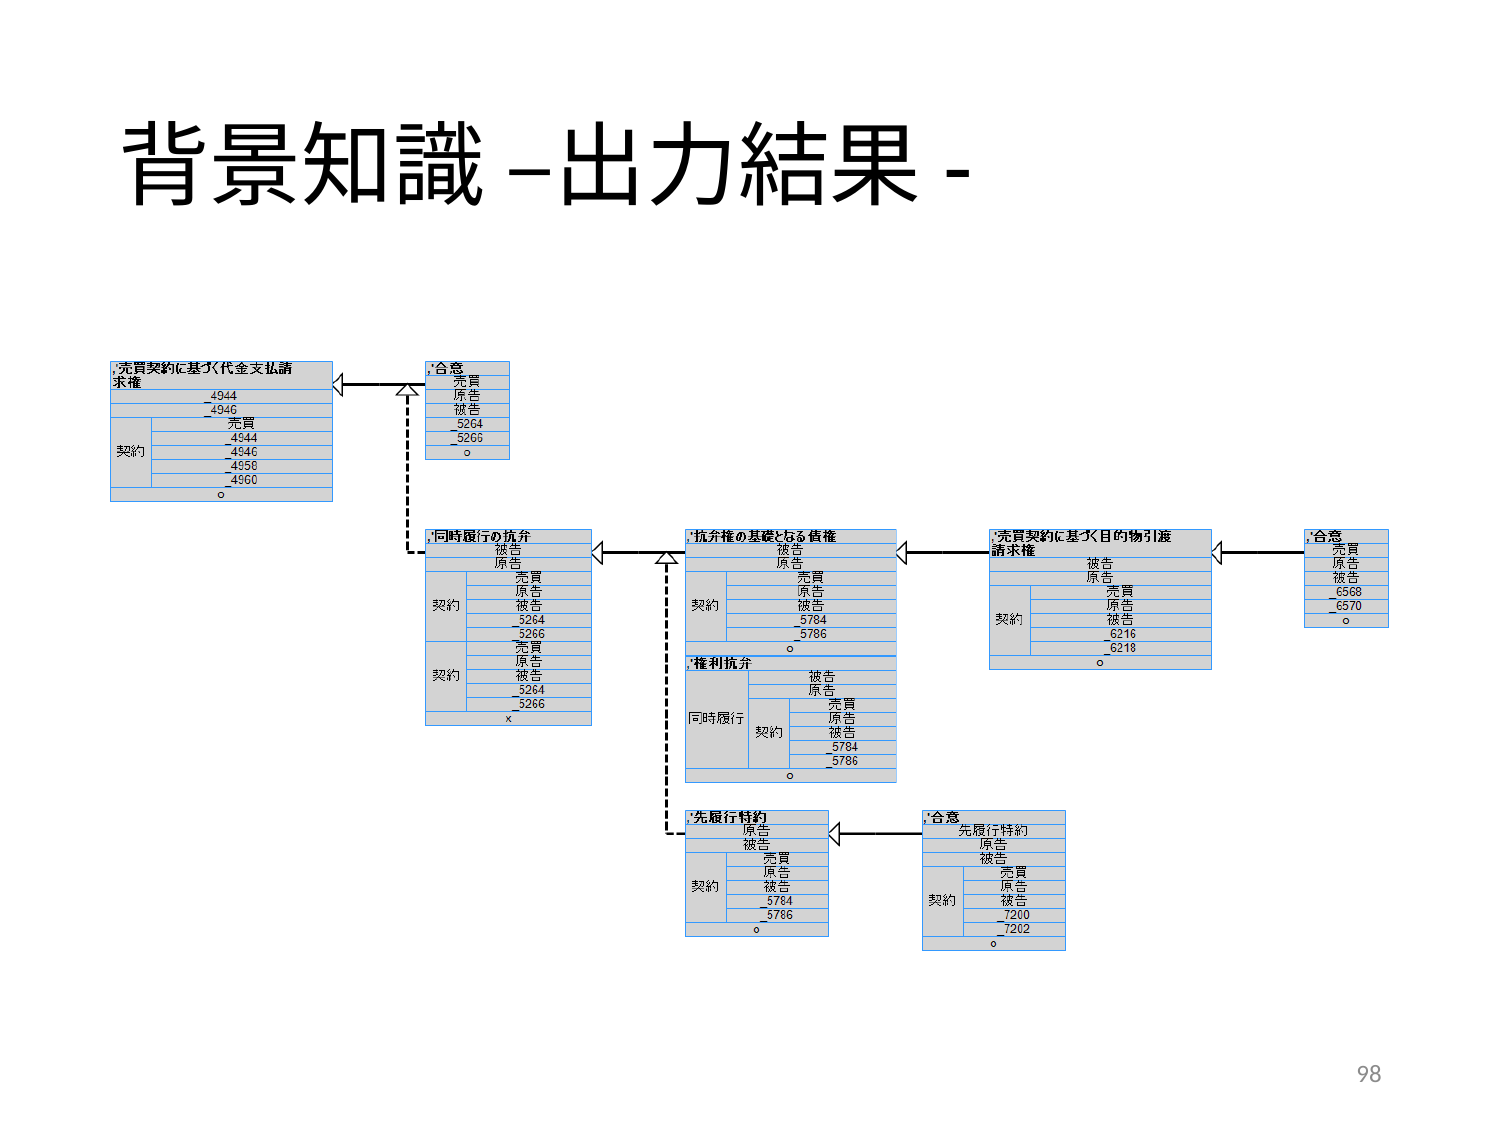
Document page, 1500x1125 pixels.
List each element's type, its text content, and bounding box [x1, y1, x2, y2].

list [103, 353, 1397, 960]
title 背景知識 –出力結果- [103, 59, 1397, 278]
slide_number 98 [1059, 1042, 1397, 1103]
